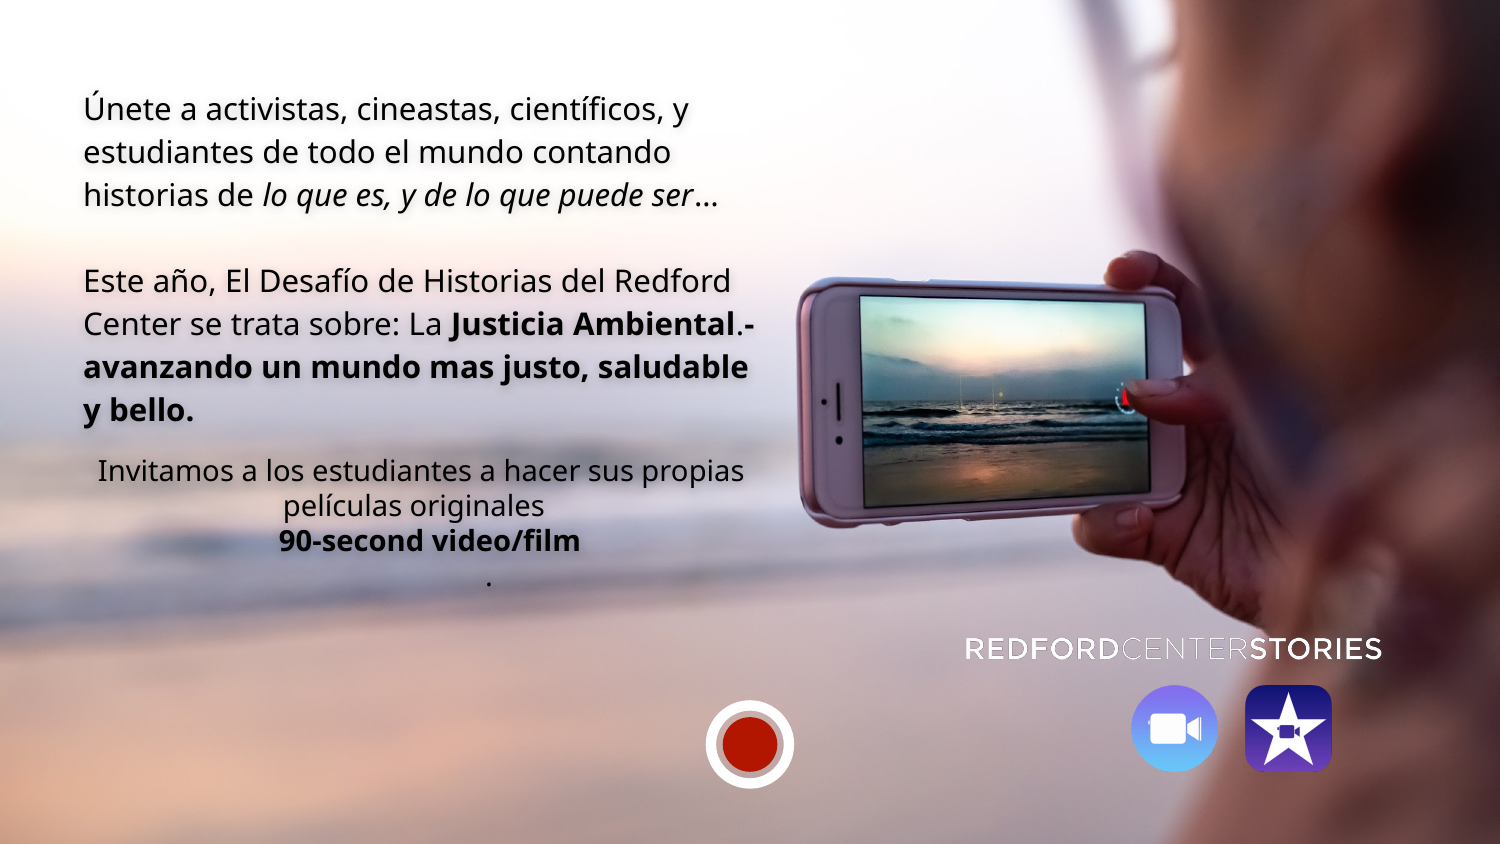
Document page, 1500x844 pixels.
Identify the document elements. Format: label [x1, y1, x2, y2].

picture [0, 0, 1500, 844]
text_box [710, 705, 790, 784]
